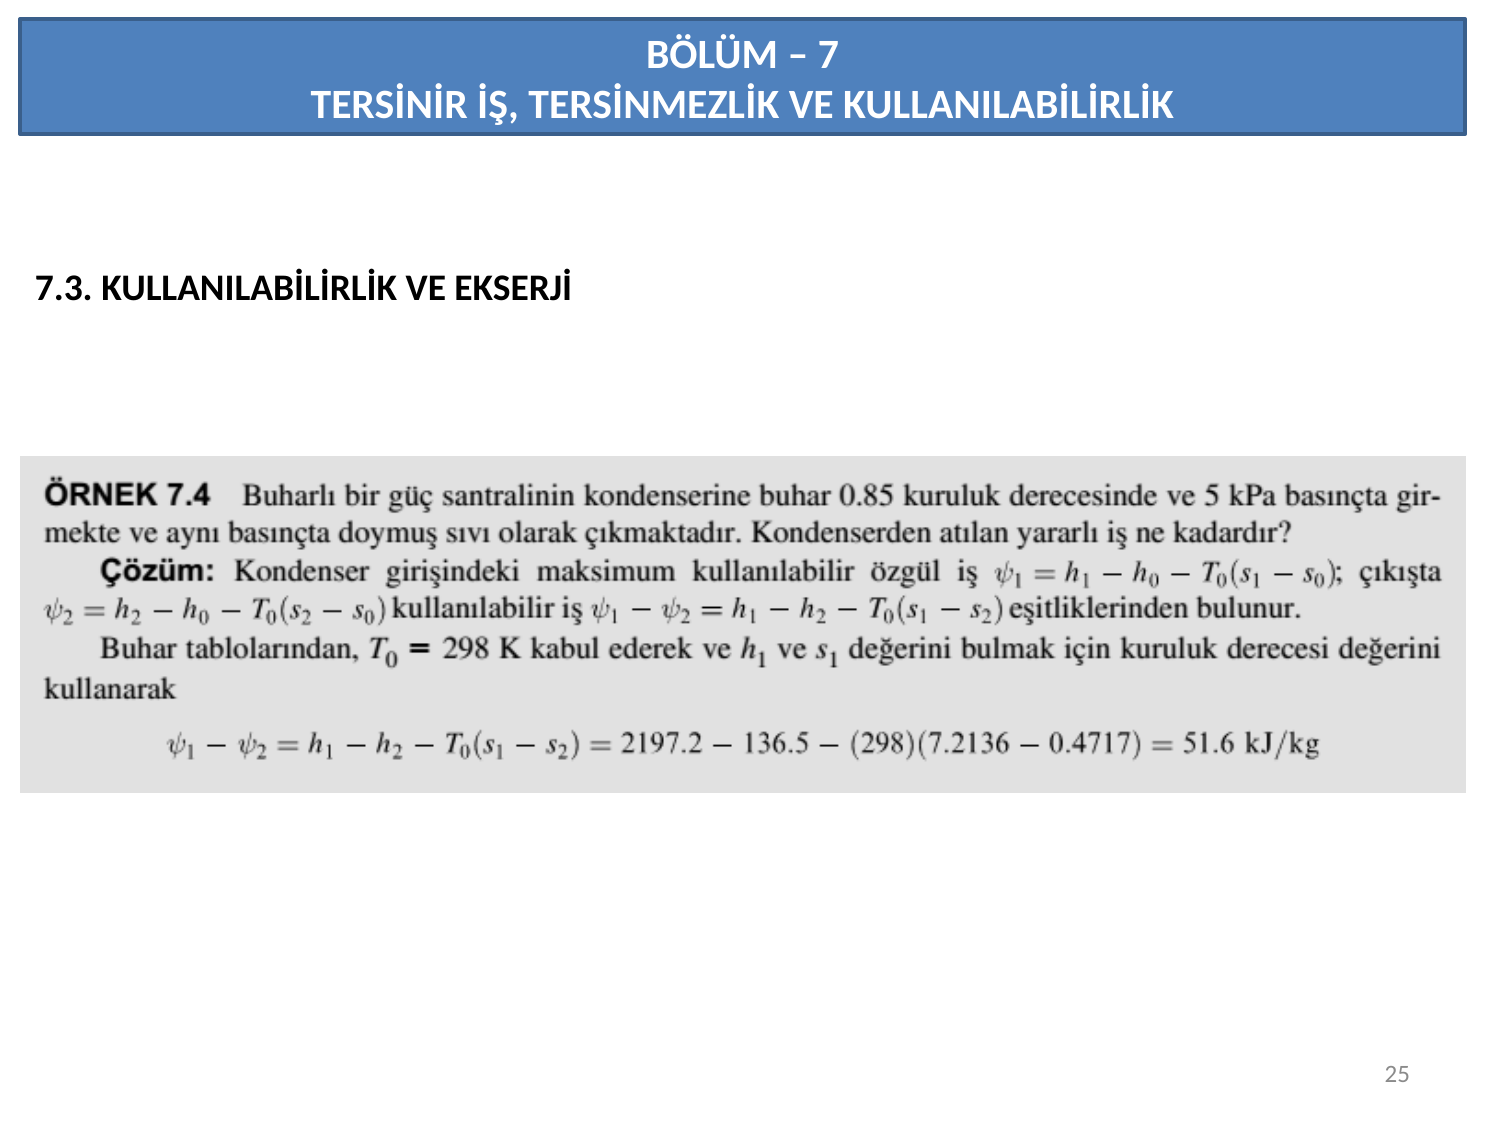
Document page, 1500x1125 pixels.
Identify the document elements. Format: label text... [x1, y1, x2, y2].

text_box BÖLÜM – 7 TERSİNİR İŞ, TERSİNMEZLİK VE KULLANILABİLİRLİK [18, 17, 1467, 136]
slide_number 25 [1074, 1042, 1425, 1103]
picture [19, 455, 1466, 793]
text_box 7.3. KULLANILABİLİRLİK VE EKSERJİ [20, 255, 1466, 315]
